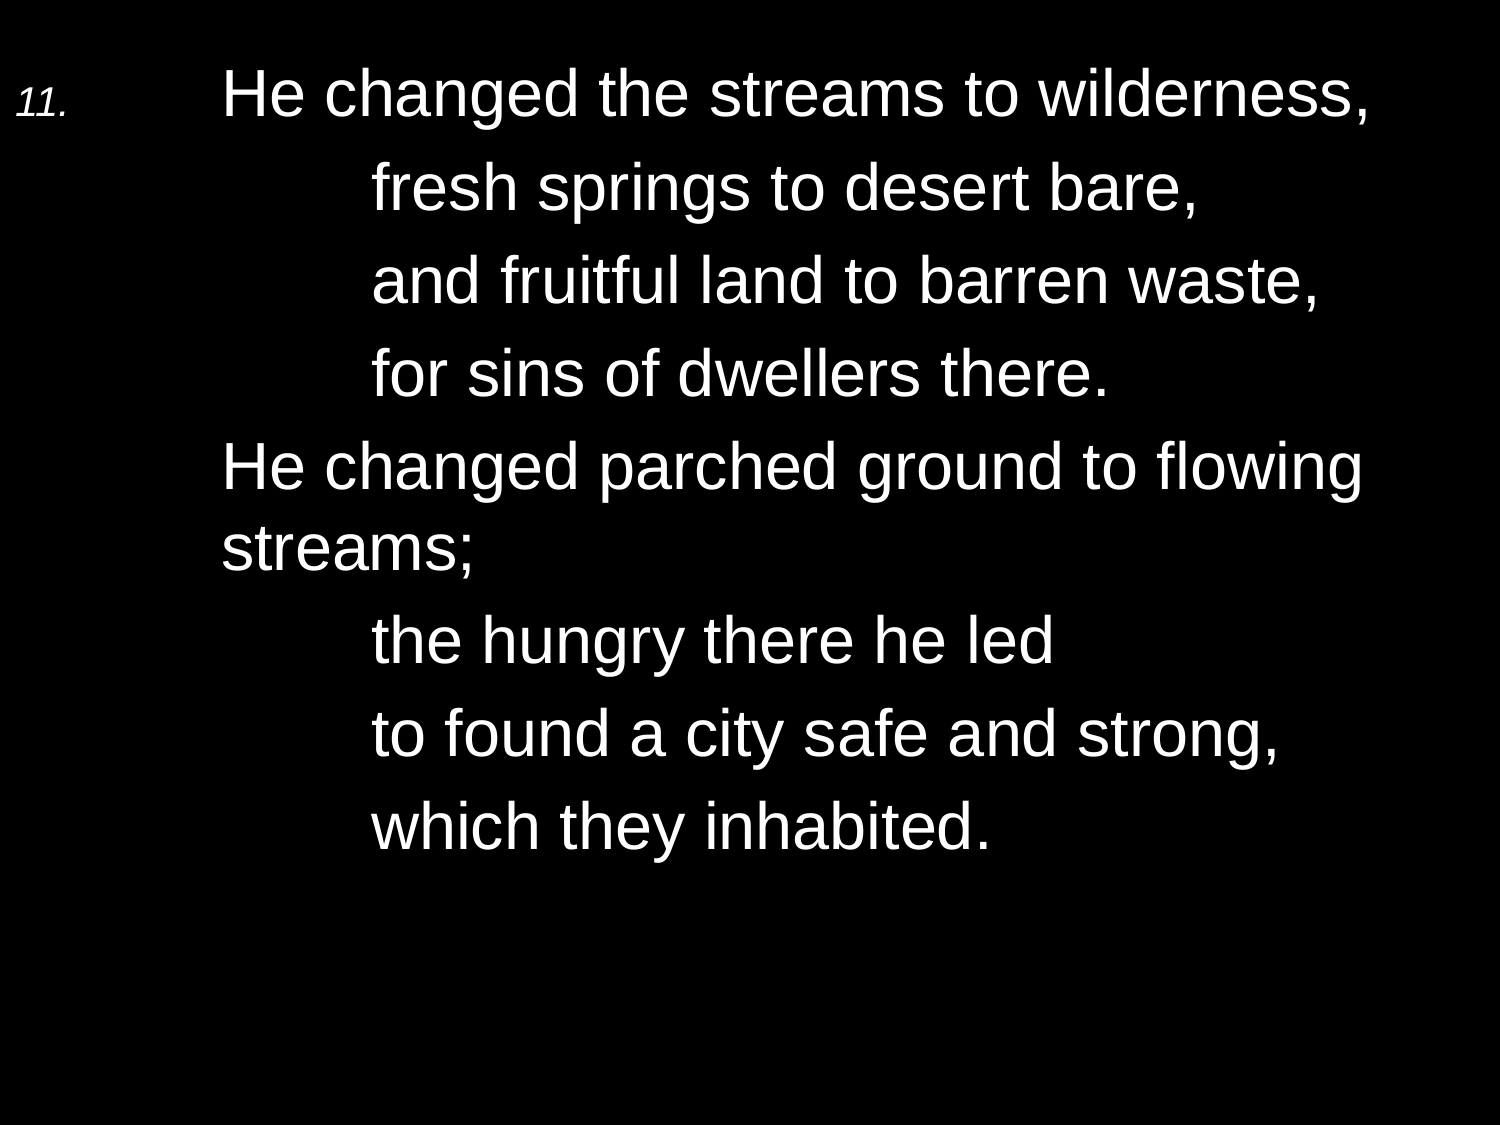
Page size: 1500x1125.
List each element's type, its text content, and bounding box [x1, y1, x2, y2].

list 11. He changed the streams to wilderness, fresh springs to desert bare, and fruitful land to barren waste, for sins of dwellers there. He changed parched ground to flowing streams; the hungry there he led to found a city safe and strong, which they inhabited. [0, 42, 1500, 1047]
